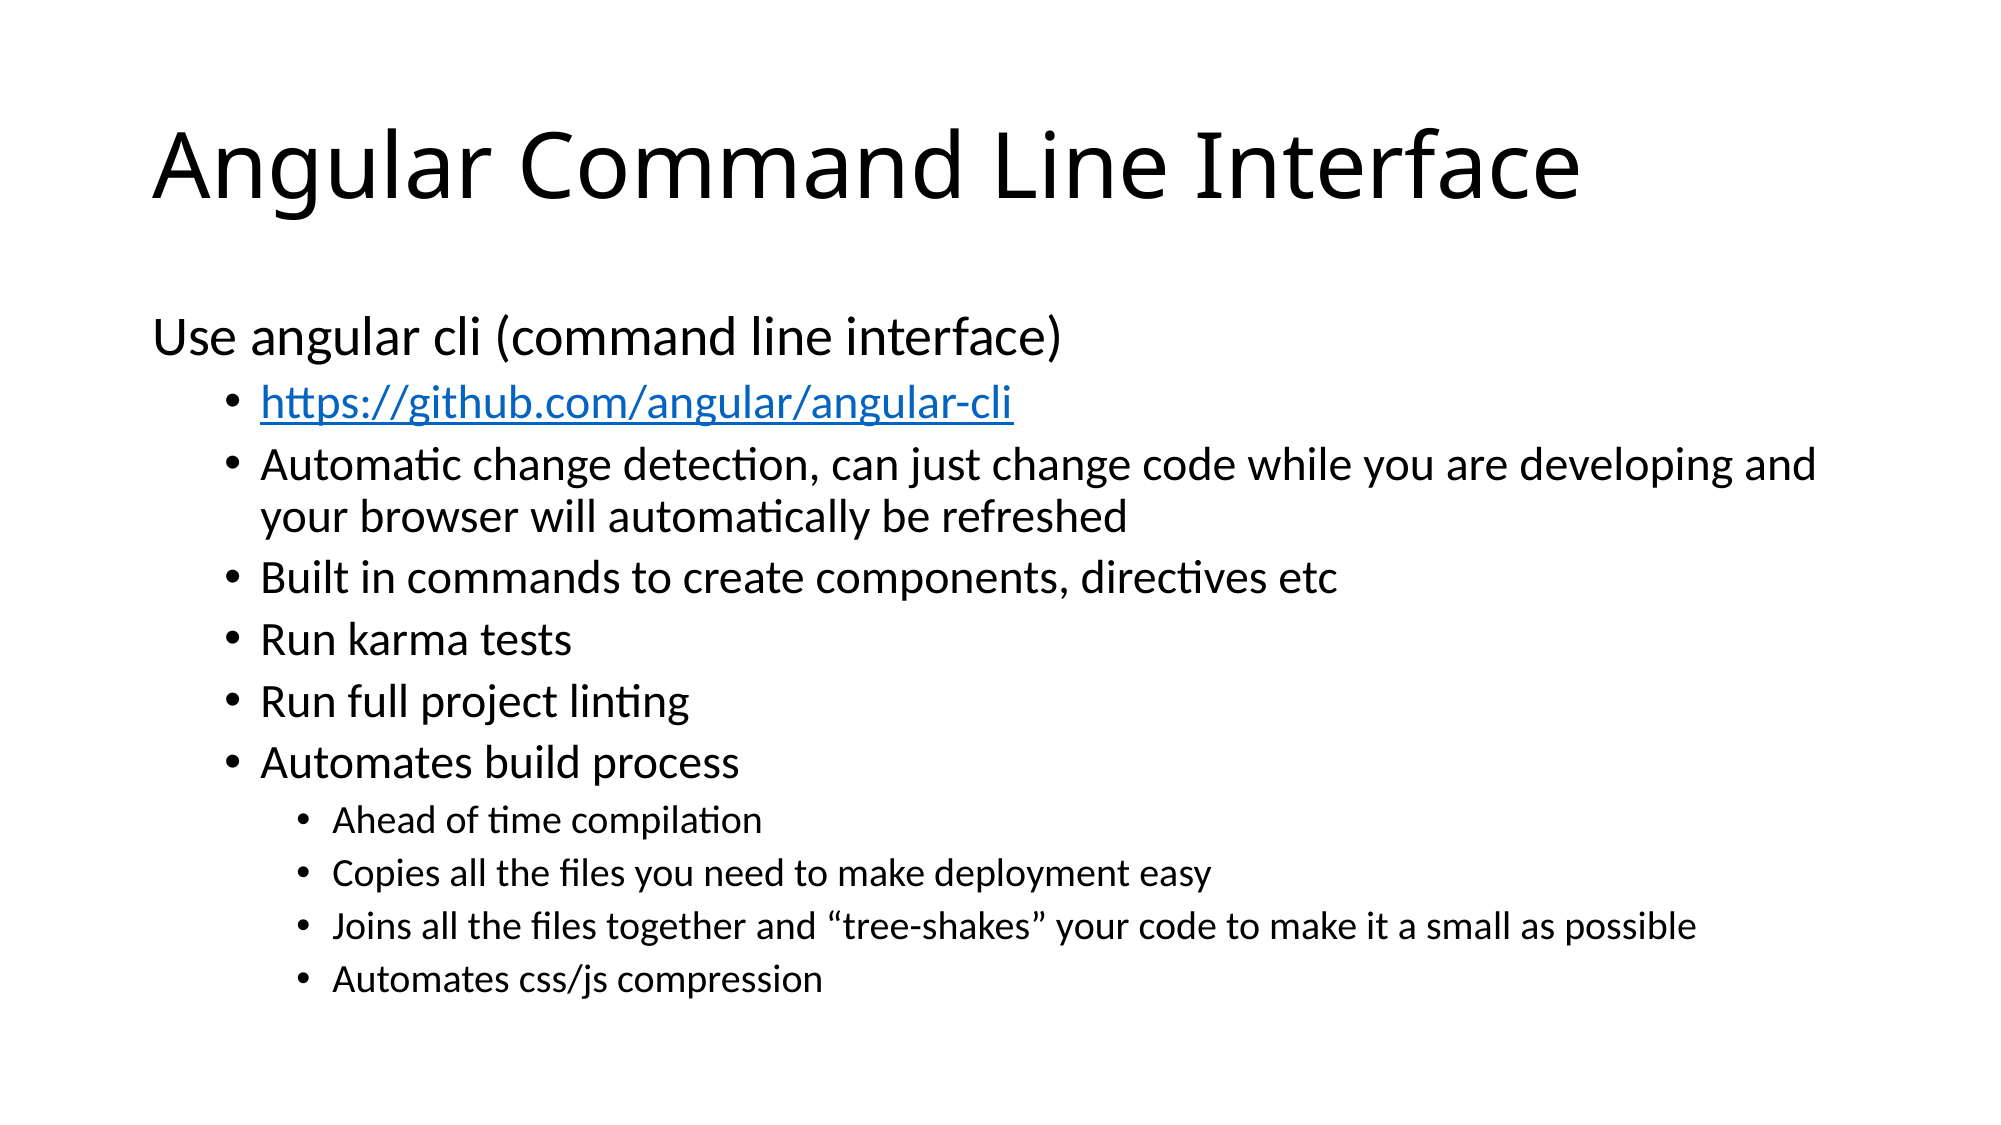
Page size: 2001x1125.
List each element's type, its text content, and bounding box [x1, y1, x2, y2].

list Use angular cli (command line interface) https://github.com/angular/angular-cli Automatic change detection, can just change code while you are developing and your browser will automatically be refreshed Built in commands to create components, directives etc Run karma tests Run full project linting Automates build process Ahead of time compilation Copies all the files you need to make deployment easy Joins all the files together and “tree-shakes” your code to make it a small as possible Automates css/js compression [137, 299, 1863, 1014]
title Angular Command Line Interface [137, 59, 1863, 278]
